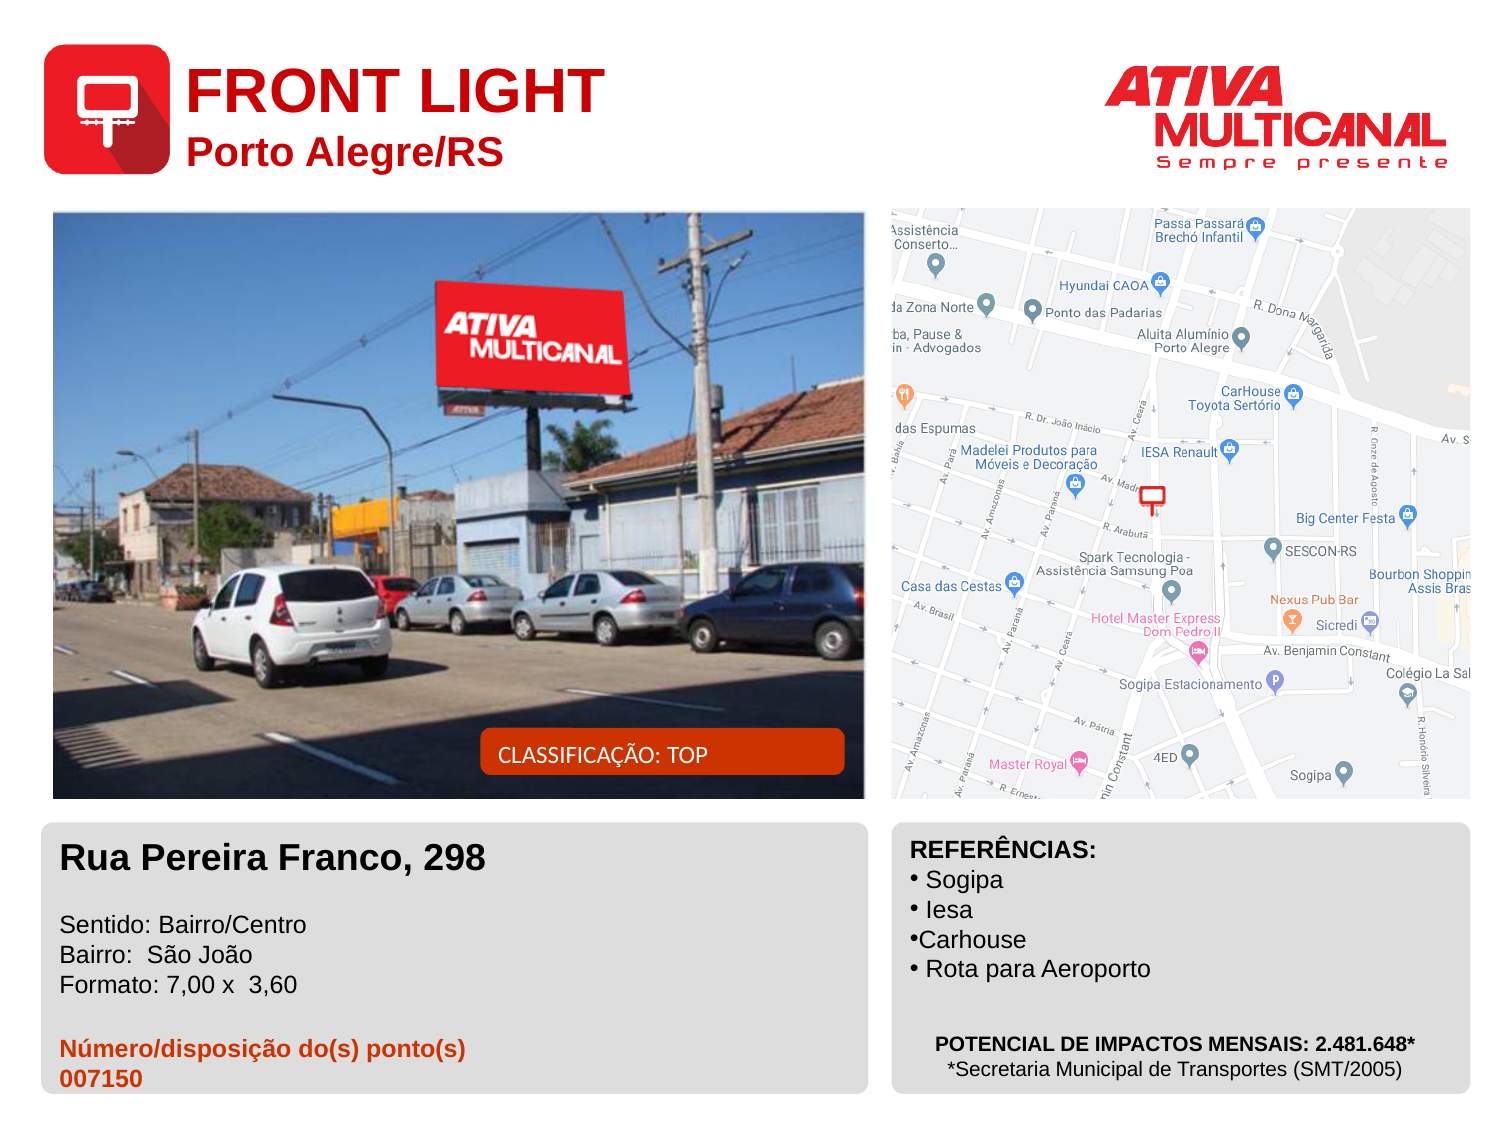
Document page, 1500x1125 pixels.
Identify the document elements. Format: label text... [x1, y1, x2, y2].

text_box REFERÊNCIAS: Sogipa Iesa Carhouse Rota para Aeroporto [891, 822, 1471, 1094]
picture [29, 30, 184, 188]
text_box FRONT LIGHT Porto Alegre/RS [188, 42, 1126, 183]
picture [1104, 66, 1448, 170]
text_box POTENCIAL DE IMPACTOS MENSAIS: 2.481.648* *Secretaria Municipal de Transportes (SMT/2005) [891, 1023, 1459, 1088]
text_box Rua Pereira Franco, 298 Sentido: Bairro/Centro Bairro: São João Formato: 7,00 x 3,60 Número/disposição do(s) ponto(s) 007150 [41, 822, 869, 1094]
picture [52, 207, 869, 799]
picture [891, 207, 1471, 799]
